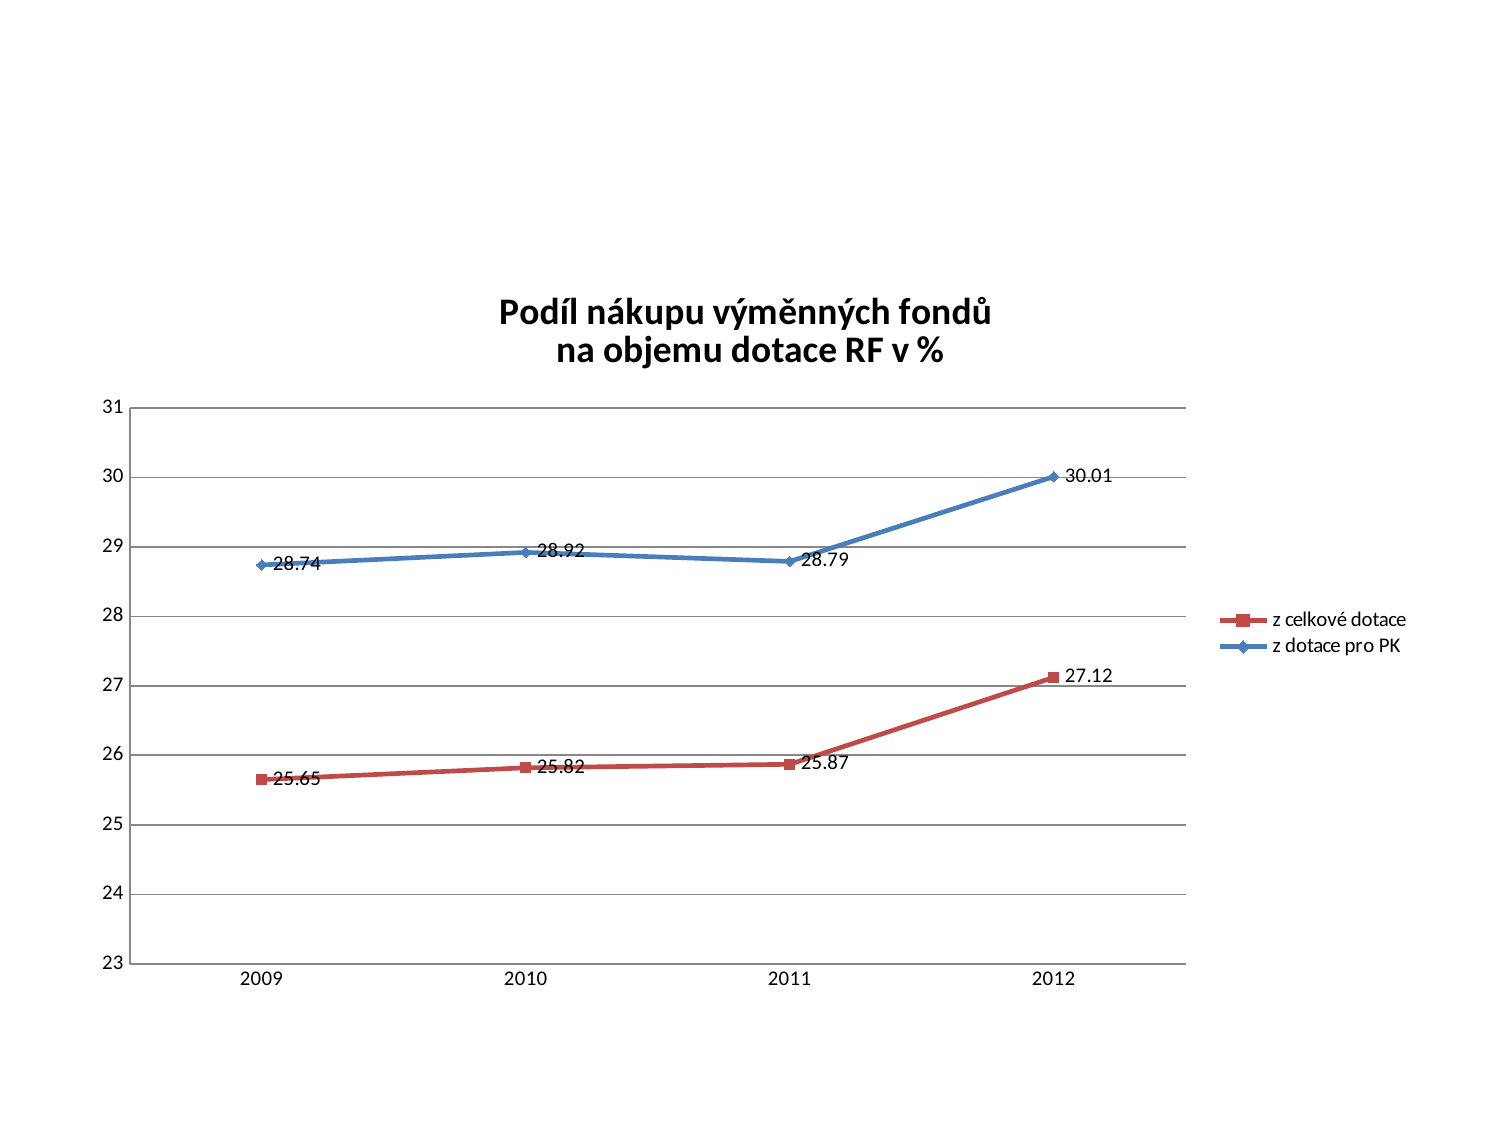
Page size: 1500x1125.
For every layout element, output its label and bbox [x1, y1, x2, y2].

chart [74, 262, 1426, 1006]
